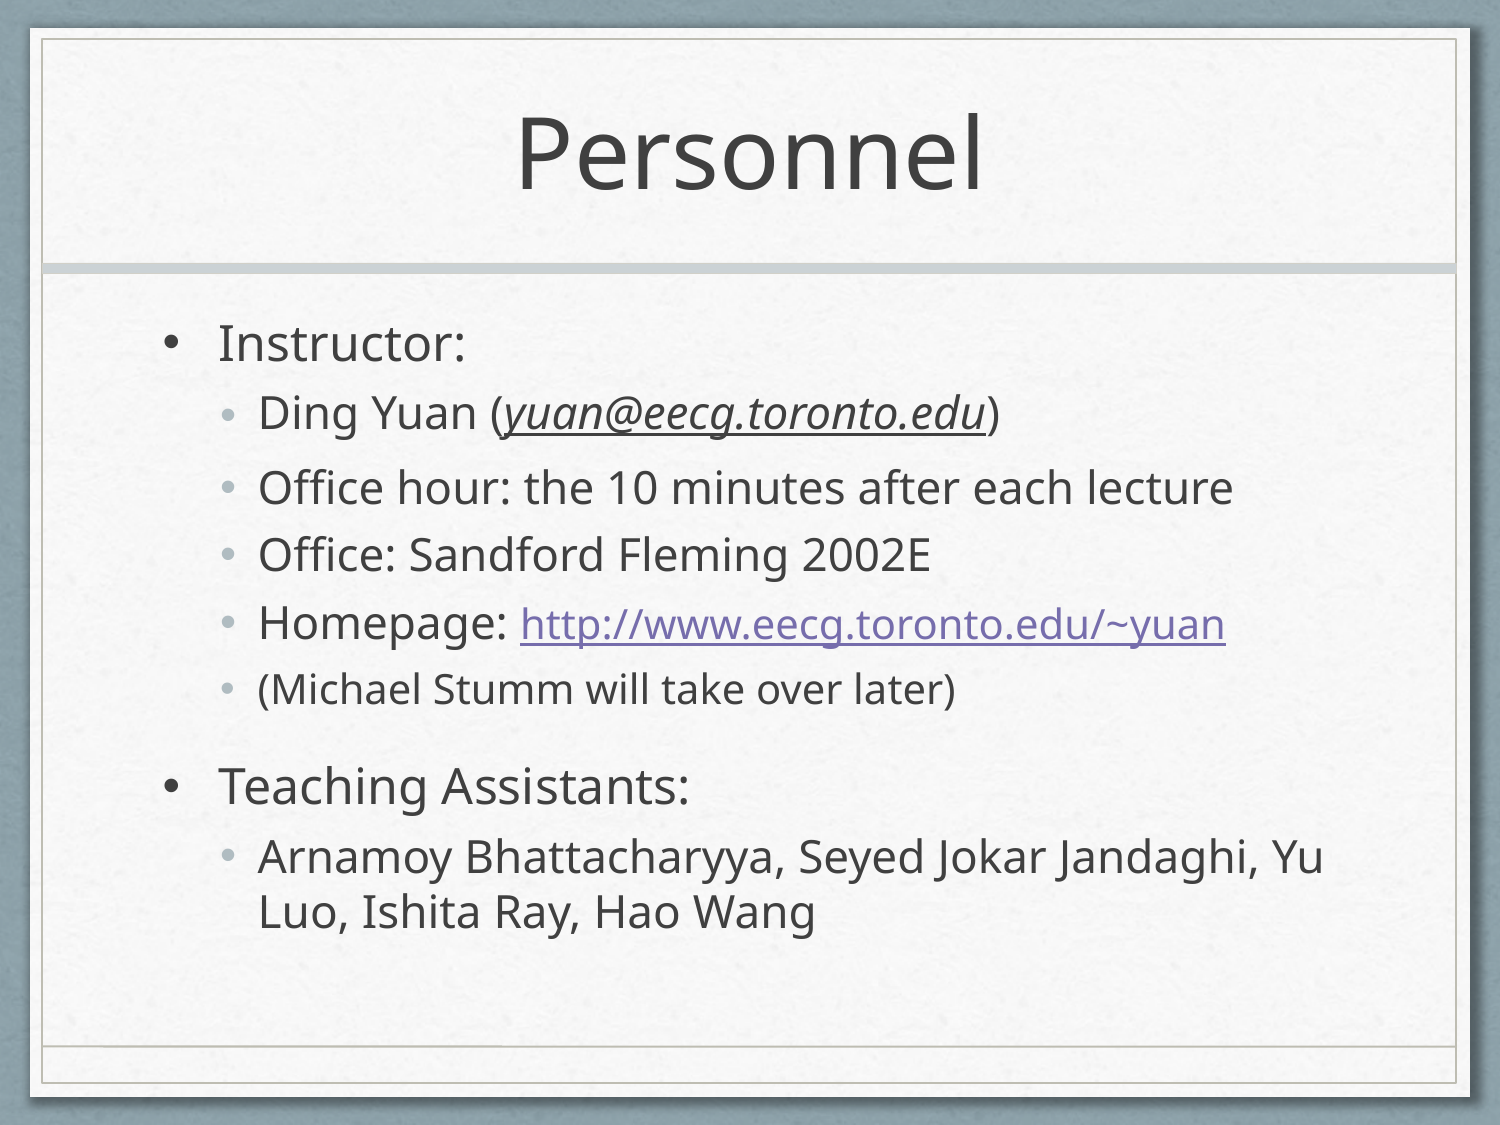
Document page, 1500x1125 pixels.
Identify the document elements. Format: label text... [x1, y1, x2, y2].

title Personnel [147, 40, 1353, 260]
list Instructor: Ding Yuan (yuan@eecg.toronto.edu) Office hour: the 10 minutes after each lecture Office: Sandford Fleming 2002E Homepage: http://www.eecg.toronto.edu/~yuan (Michael Stumm will take over later) Teaching Assistants: Arnamoy Bhattacharyya, Seyed Jokar Jandaghi, Yu Luo, Ishita Ray, Hao Wang [147, 303, 1353, 970]
picture [30, 28, 1470, 1097]
